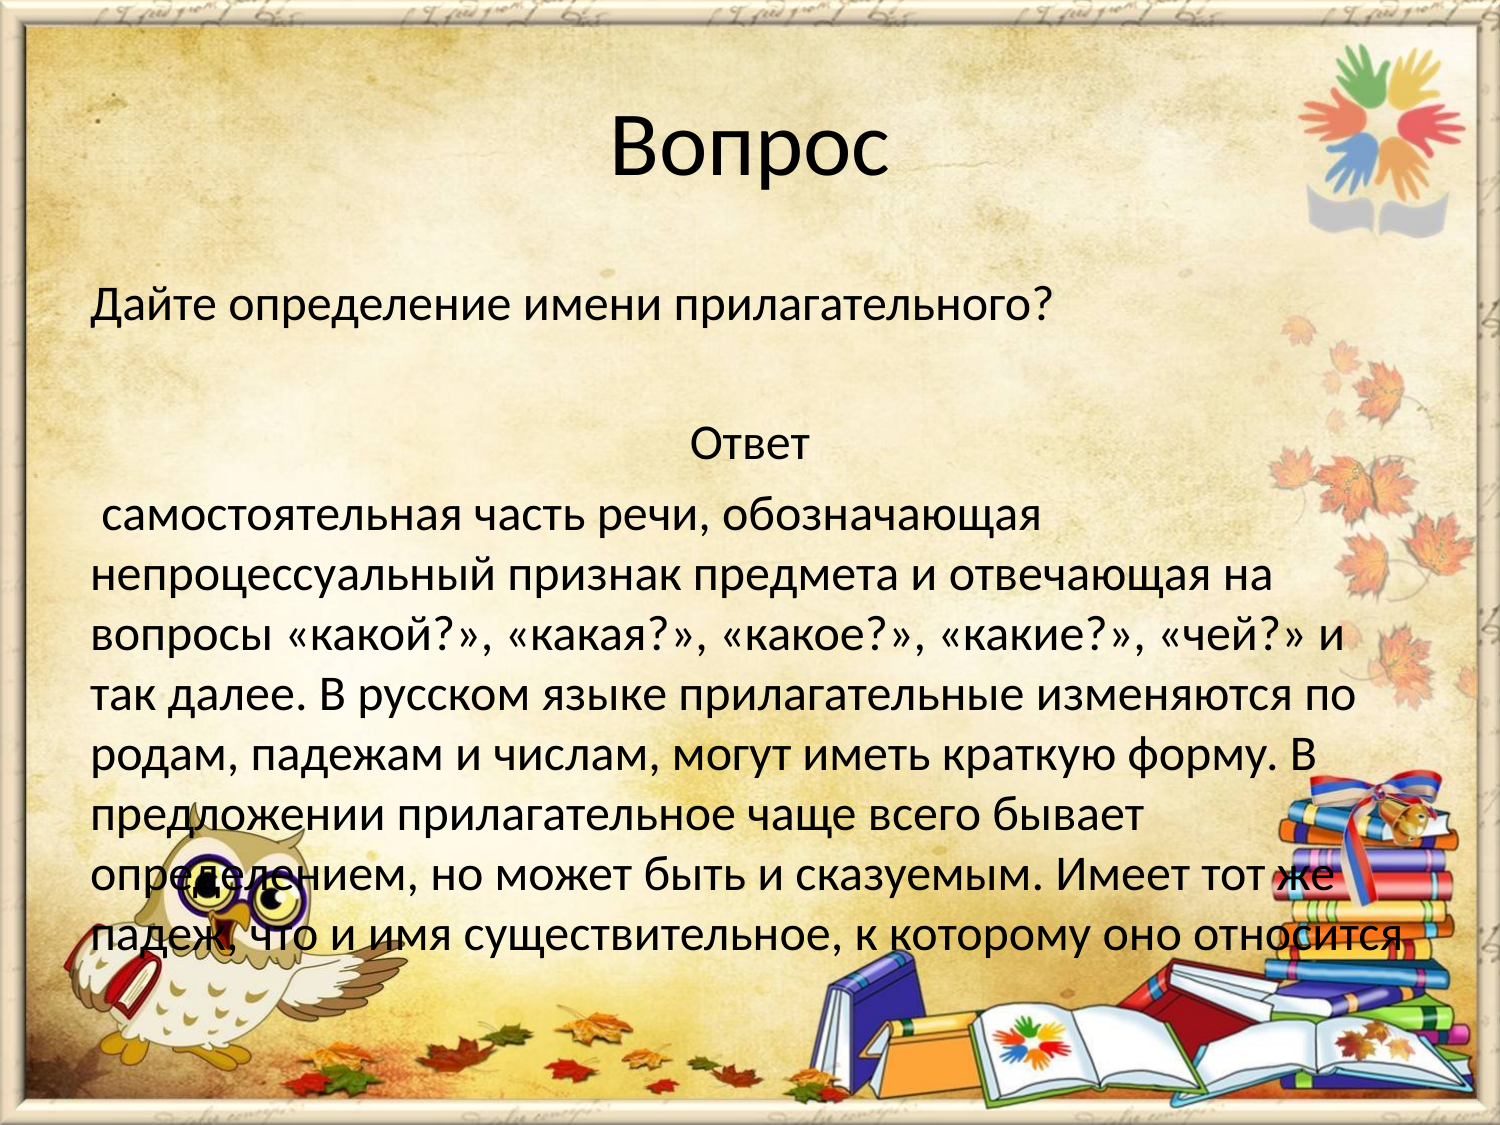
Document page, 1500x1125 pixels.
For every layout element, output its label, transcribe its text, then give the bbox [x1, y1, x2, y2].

title Вопрос [75, 45, 1425, 233]
picture [0, 0, 1500, 1125]
list Дайте определение имени прилагательного? Ответ самостоятельная часть речи, обозначающая непроцессуальный признак предмета и отвечающая на вопросы «какой?», «какая?», «какое?», «какие?», «чей?» и так далее. В русском языке прилагательные изменяются по родам, падежам и числам, могут иметь краткую форму. В предложении прилагательное чаще всего бывает определением, но может быть и сказуемым. Имеет тот же падеж, что и имя существительное, к которому оно относится [75, 262, 1425, 1005]
